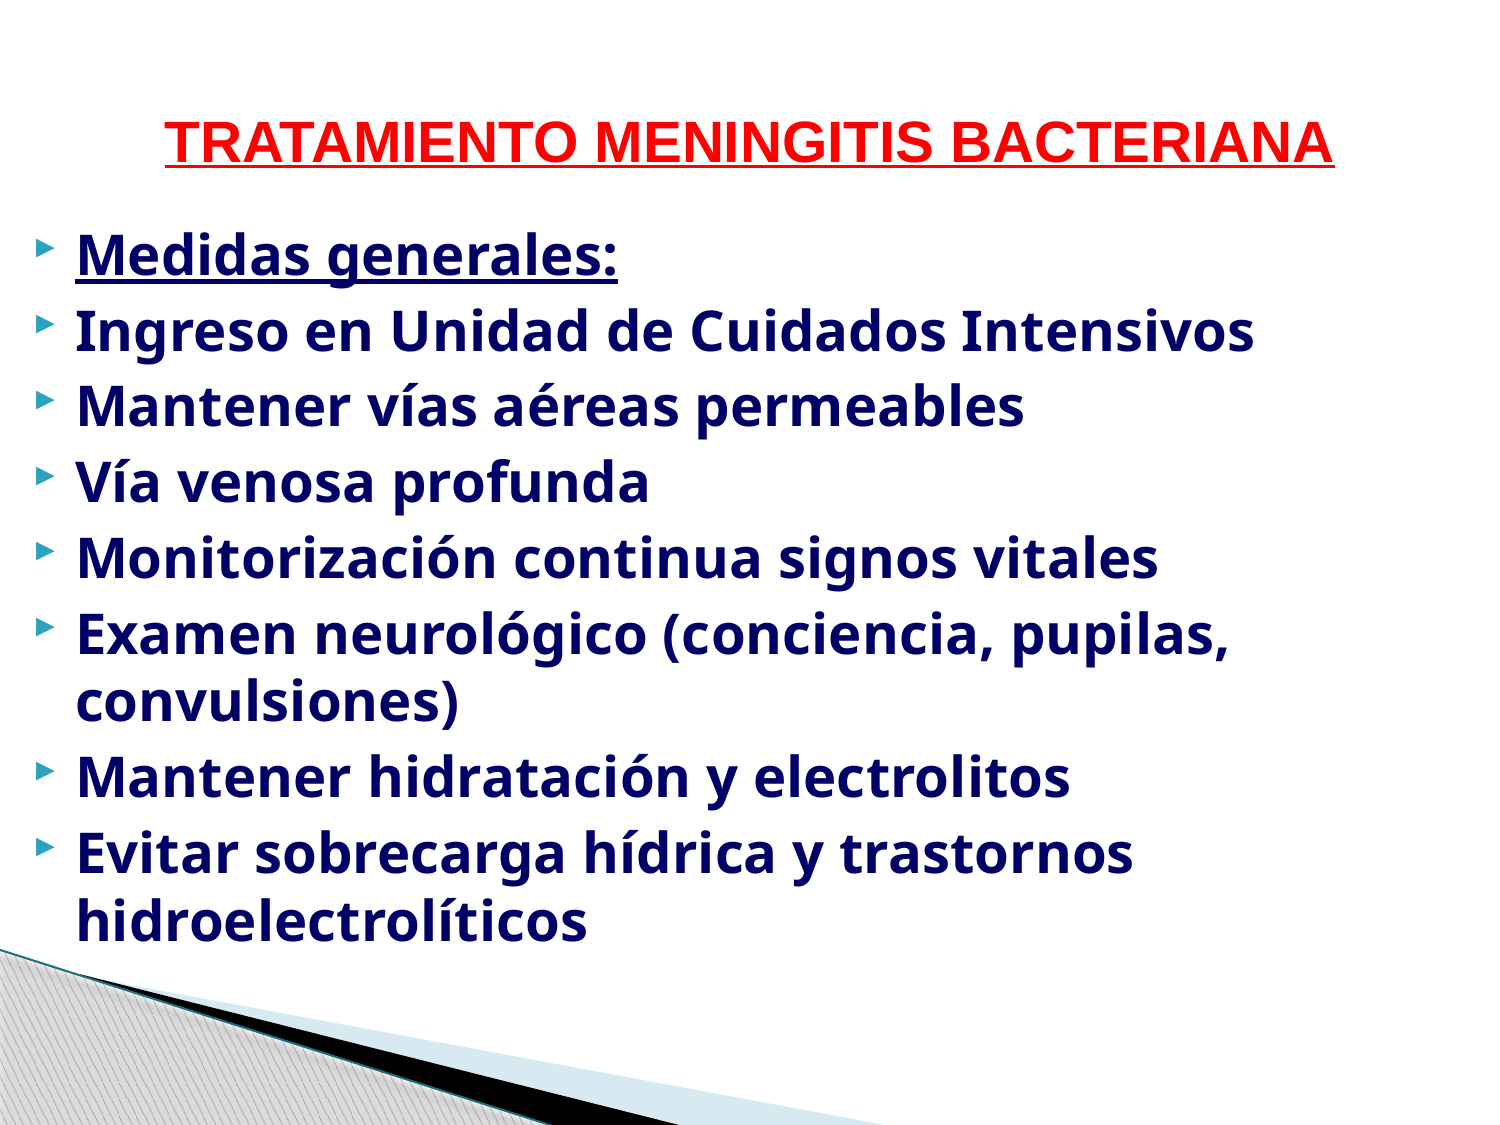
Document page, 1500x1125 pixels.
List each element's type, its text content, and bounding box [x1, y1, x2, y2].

title TRATAMIENTO MENINGITIS BACTERIANA [75, 45, 1425, 233]
list Medidas generales: Ingreso en Unidad de Cuidados Intensivos Mantener vías aéreas permeables Vía venosa profunda Monitorización continua signos vitales Examen neurológico (conciencia, pupilas, convulsiones) Mantener hidratación y electrolitos Evitar sobrecarga hídrica y trastornos hidroelectrolíticos [0, 211, 1500, 1125]
